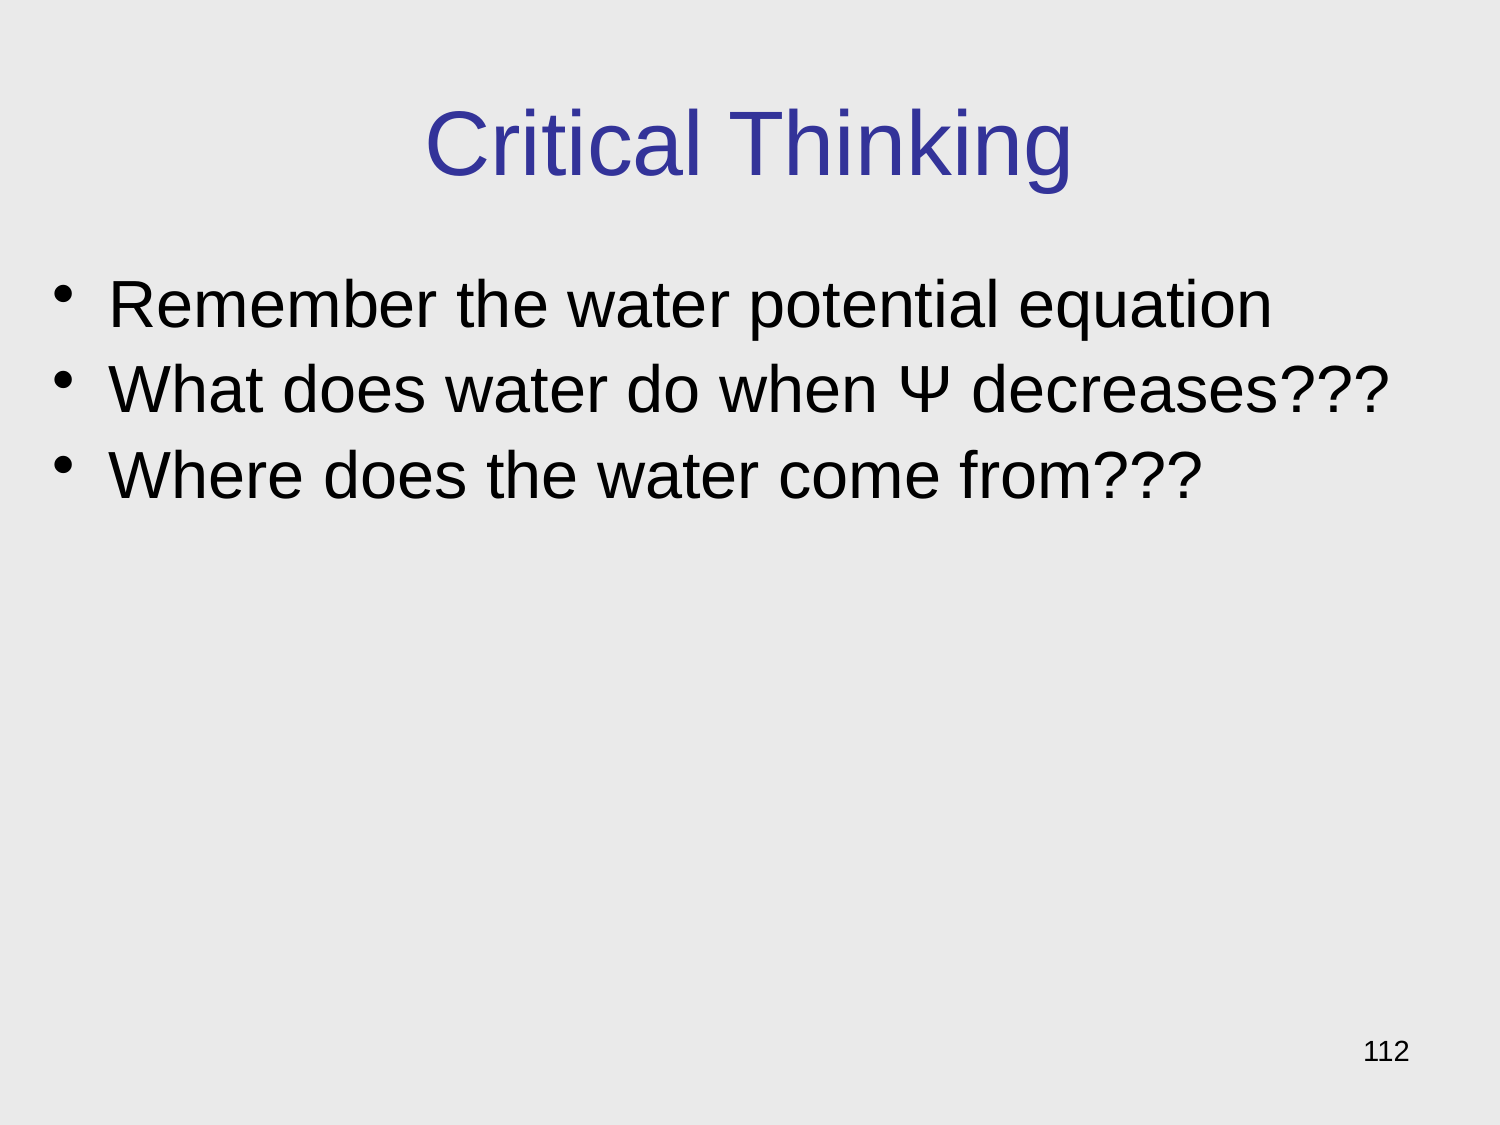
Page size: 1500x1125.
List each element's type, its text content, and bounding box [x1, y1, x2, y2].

list Remember the water potential equation What does water do when Ψ decreases??? Where does the water come from??? [37, 262, 1463, 1100]
title Critical Thinking [75, 45, 1425, 233]
